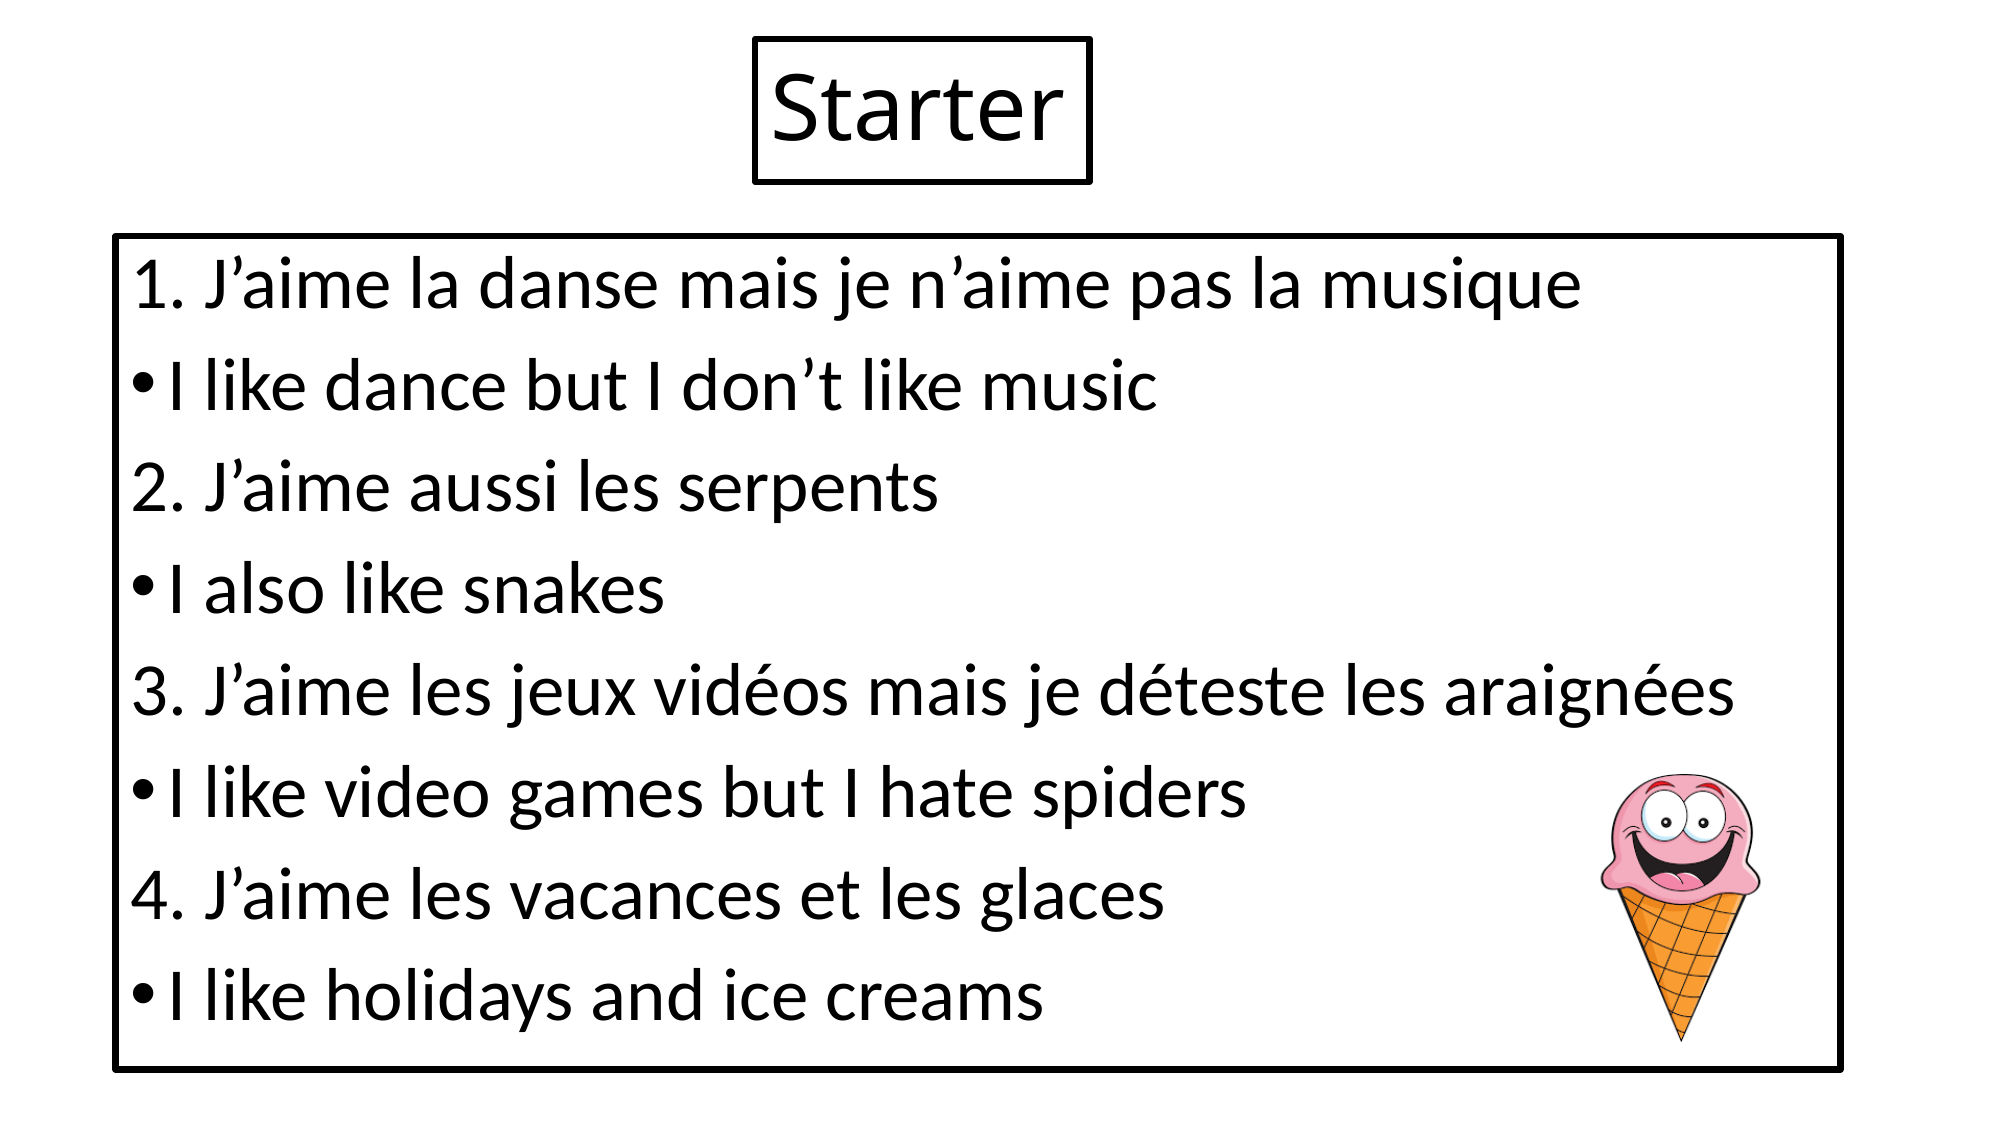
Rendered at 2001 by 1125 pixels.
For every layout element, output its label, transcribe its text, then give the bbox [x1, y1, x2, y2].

list 1. J’aime la danse mais je n’aime pas la musique I like dance but I don’t like music 2. J’aime aussi les serpents I also like snakes 3. J’aime les jeux vidéos mais je déteste les araignées I like video games but I hate spiders 4. J’aime les vacances et les glaces I like holidays and ice creams [115, 235, 1841, 1070]
title Starter [755, 38, 1090, 182]
picture [1586, 774, 1775, 1042]
